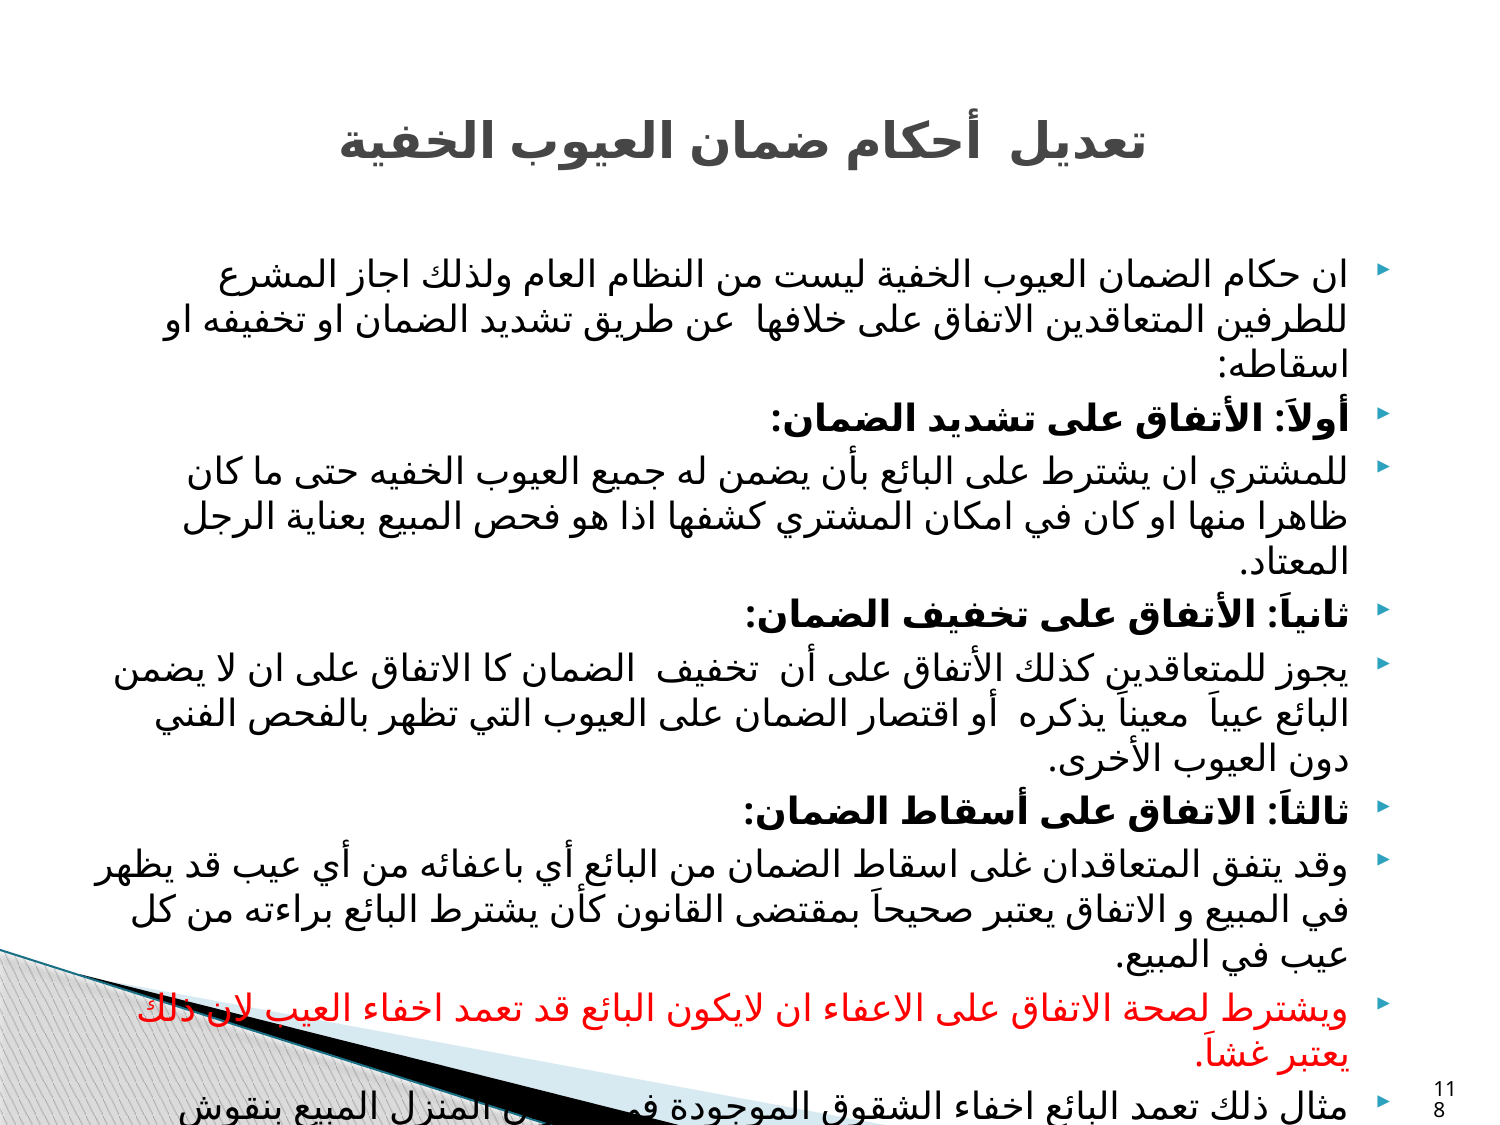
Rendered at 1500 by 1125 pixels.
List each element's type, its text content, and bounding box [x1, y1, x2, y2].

title تعديل أحكام ضمان العيوب الخفية [75, 45, 1425, 233]
list ان حكام الضمان العيوب الخفية ليست من النظام العام ولذلك اجاز المشرع للطرفين المتعاقدين الاتفاق على خلافها عن طريق تشديد الضمان او تخفيفه او اسقاطه: أولاَ: الأتفاق على تشديد الضمان: للمشتري ان يشترط على البائع بأن يضمن له جميع العيوب الخفيه حتى ما كان ظاهرا منها او كان في امكان المشتري كشفها اذا هو فحص المبيع بعناية الرجل المعتاد. ثانياَ: الأتفاق على تخفيف الضمان: يجوز للمتعاقدين كذلك الأتفاق على أن تخفيف الضمان كا الاتفاق على ان لا يضمن البائع عيباَ معيناَ يذكره أو اقتصار الضمان على العيوب التي تظهر بالفحص الفني دون العيوب الأخرى. ثالثاَ: الاتفاق على أسقاط الضمان: وقد يتفق المتعاقدان غلى اسقاط الضمان من البائع أي باعفائه من أي عيب قد يظهر في المبيع و الاتفاق يعتبر صحيحاَ بمقتضى القانون كأن يشترط البائع براءته من كل عيب في المبيع. ويشترط لصحة الاتفاق على الاعفاء ان لايكون البائع قد تعمد اخفاء العيب لان ذلك يعتبر غشاَ. مثال ذلك تعمد البائع اخفاء الشقوق الموجودة في جدران المنزل المبيع بنقوش ورسوم ثم اشتراط عدم ضمانه عن كل عيب يظهر فأن دعوى الضمان لا تسقط في هذه الحالة [75, 243, 1425, 986]
footer [718, 1051, 1105, 1112]
slide_number 118 [1418, 1051, 1479, 1112]
